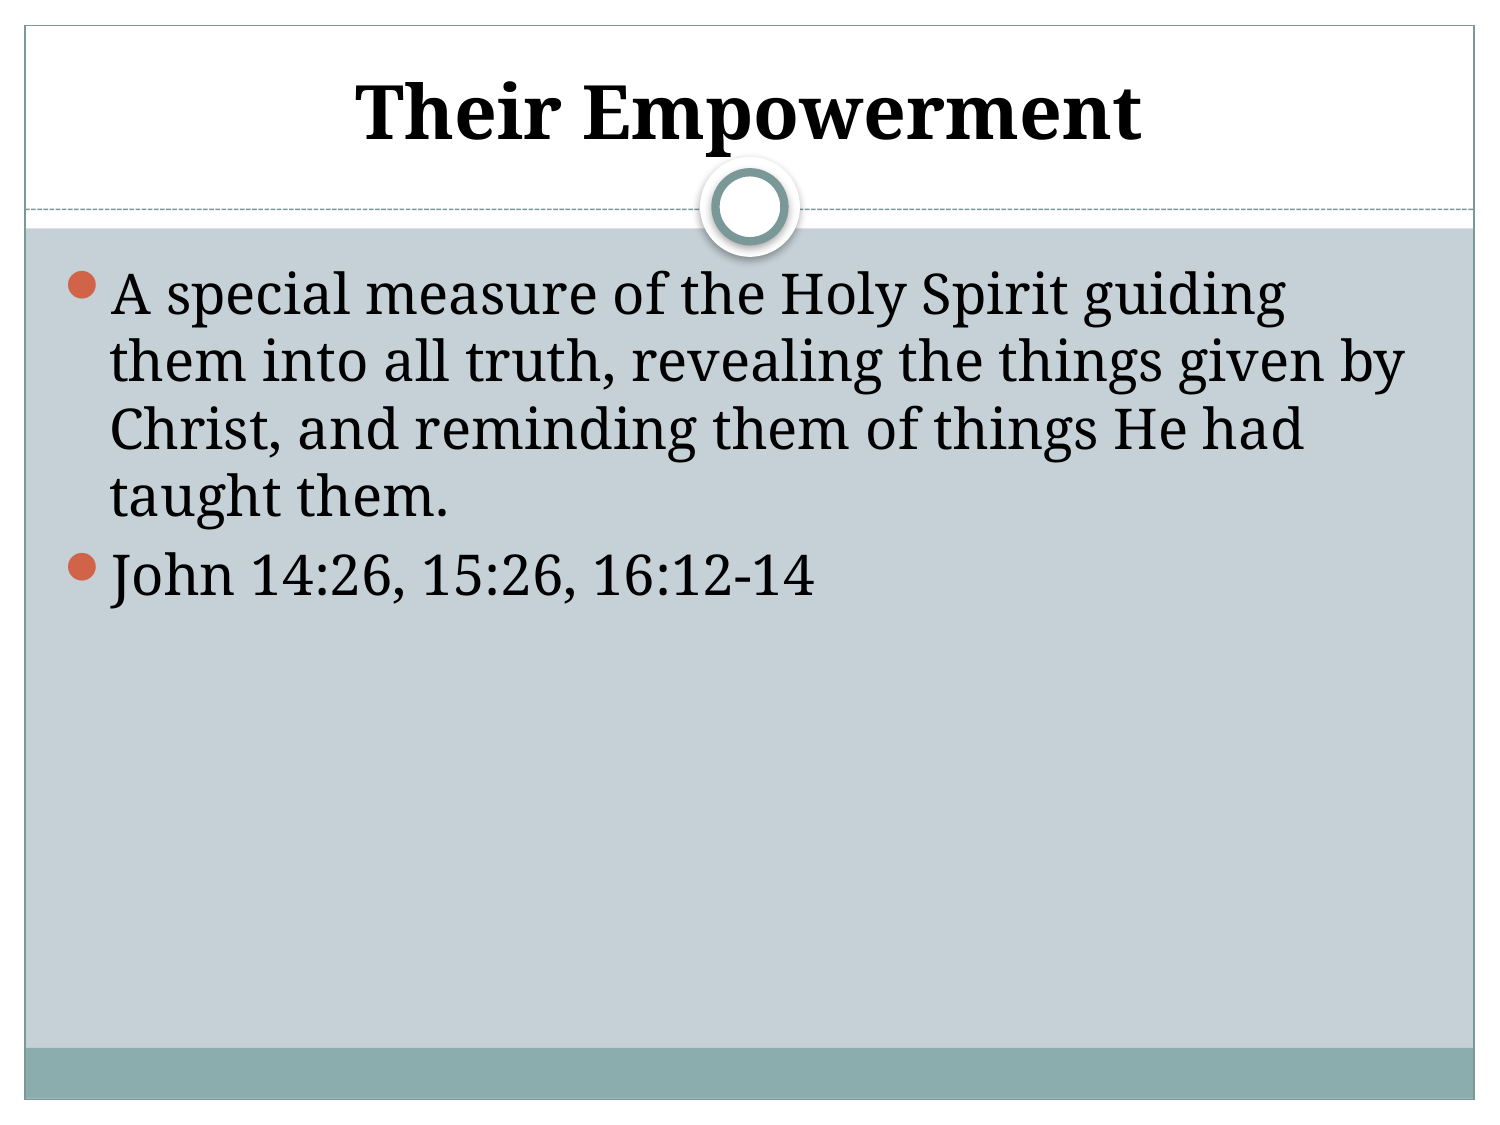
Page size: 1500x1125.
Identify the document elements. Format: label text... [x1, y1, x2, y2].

title Their Empowerment [49, 37, 1450, 162]
list A special measure of the Holy Spirit guiding them into all truth, revealing the things given by Christ, and reminding them of things He had taught them. John 14:26, 15:26, 16:12-14 [49, 250, 1445, 1001]
